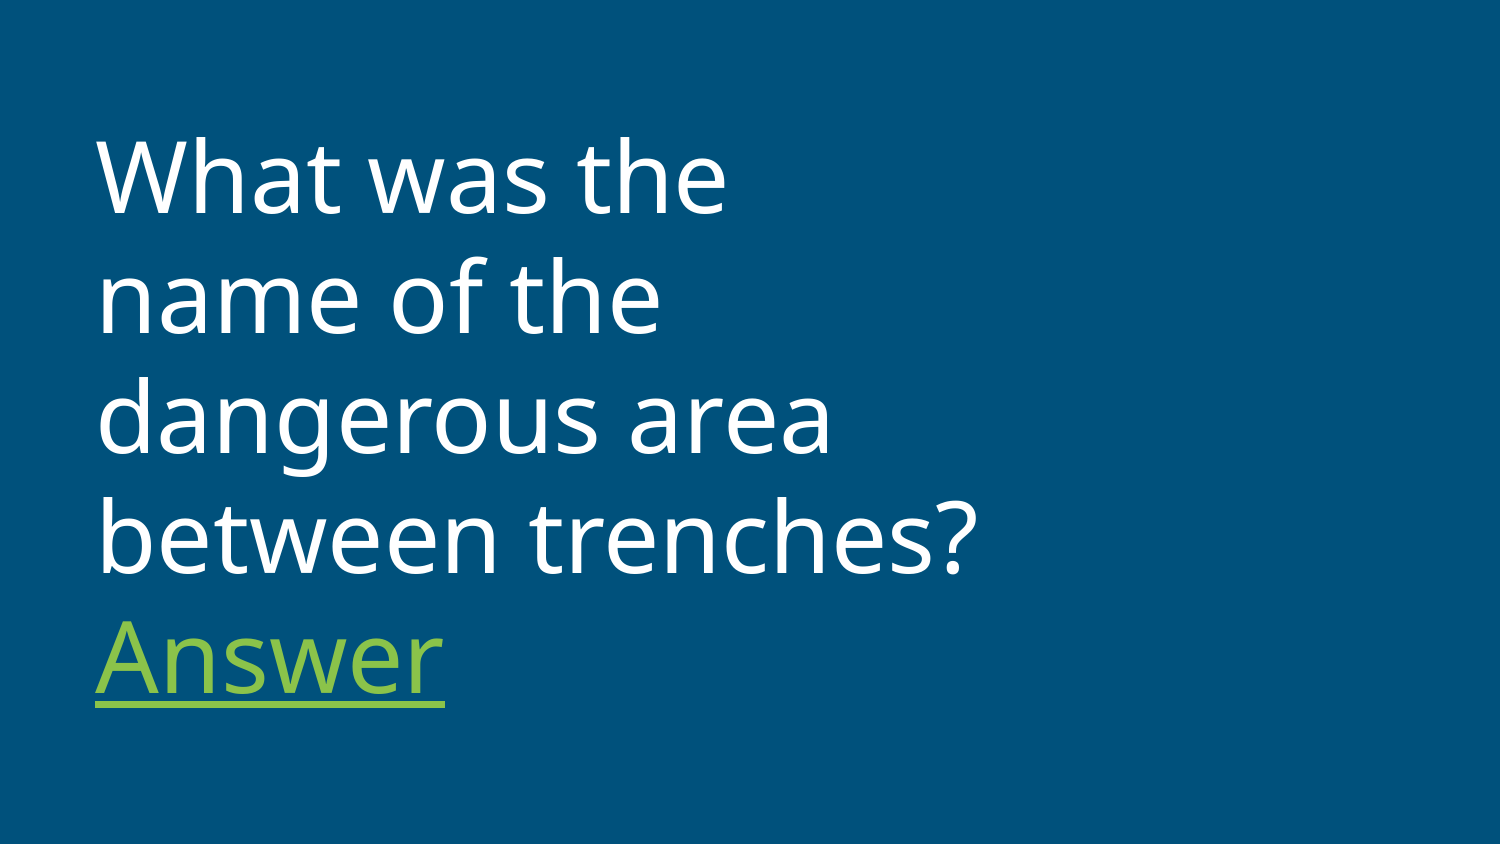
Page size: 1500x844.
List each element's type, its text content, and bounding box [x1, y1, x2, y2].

title What was the name of the dangerous area between trenches? Answer [80, 86, 1003, 758]
